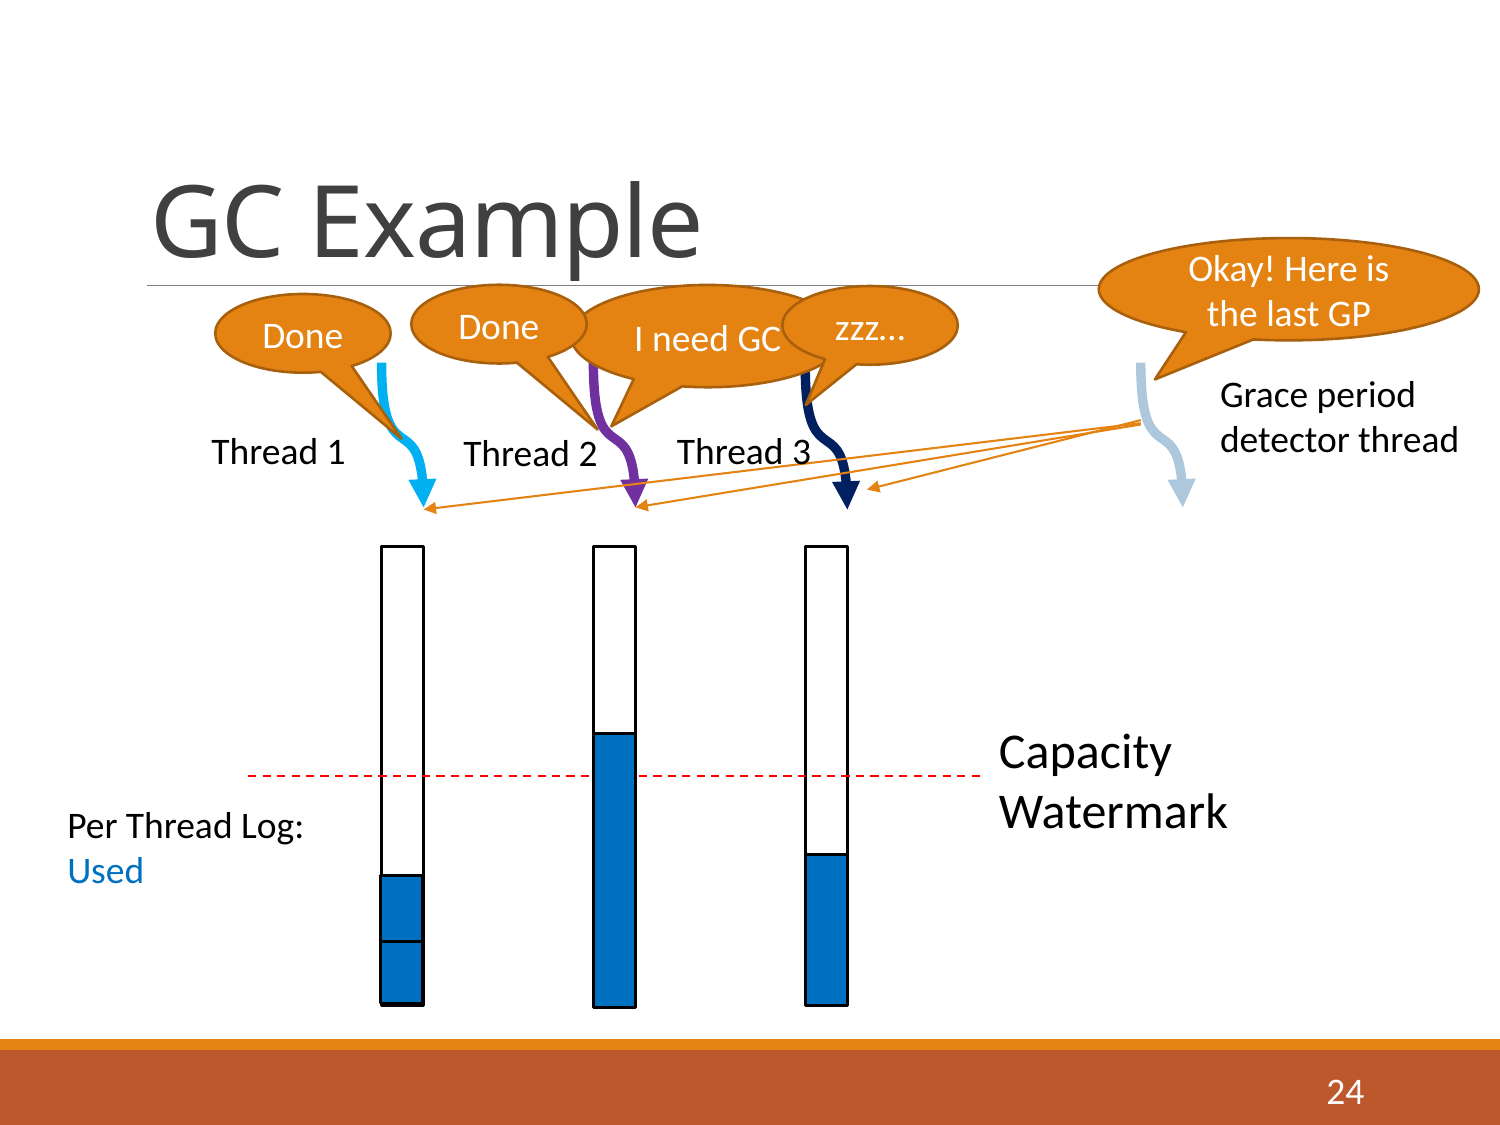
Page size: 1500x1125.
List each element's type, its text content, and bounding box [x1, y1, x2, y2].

text_box Done [409, 283, 589, 410]
text_box [804, 545, 849, 772]
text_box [423, 422, 637, 510]
text_box Capacity Watermark [984, 710, 1365, 846]
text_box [866, 419, 1142, 491]
title GC Example [135, 47, 1373, 285]
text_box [1088, 413, 1235, 457]
text_box [592, 545, 637, 732]
text_box zzz… [781, 284, 960, 407]
text_box [592, 786, 637, 1009]
text_box I need GC [573, 283, 822, 410]
text_box [804, 786, 849, 853]
text_box Okay! Here is the last GP [1097, 236, 1481, 381]
text_box Grace period detector thread [1205, 362, 1479, 468]
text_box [329, 413, 476, 457]
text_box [753, 415, 900, 419]
text_box [379, 874, 424, 940]
text_box Per Thread Log: Used [52, 793, 361, 899]
text_box [804, 853, 849, 1006]
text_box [634, 424, 1142, 508]
text_box [380, 545, 425, 772]
text_box [380, 786, 425, 1007]
text_box [379, 940, 424, 1004]
text_box [592, 732, 637, 772]
text_box Done [213, 292, 392, 410]
text_box Thread 1 [196, 420, 373, 480]
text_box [541, 413, 688, 419]
slide_number 24 [1218, 1059, 1380, 1120]
